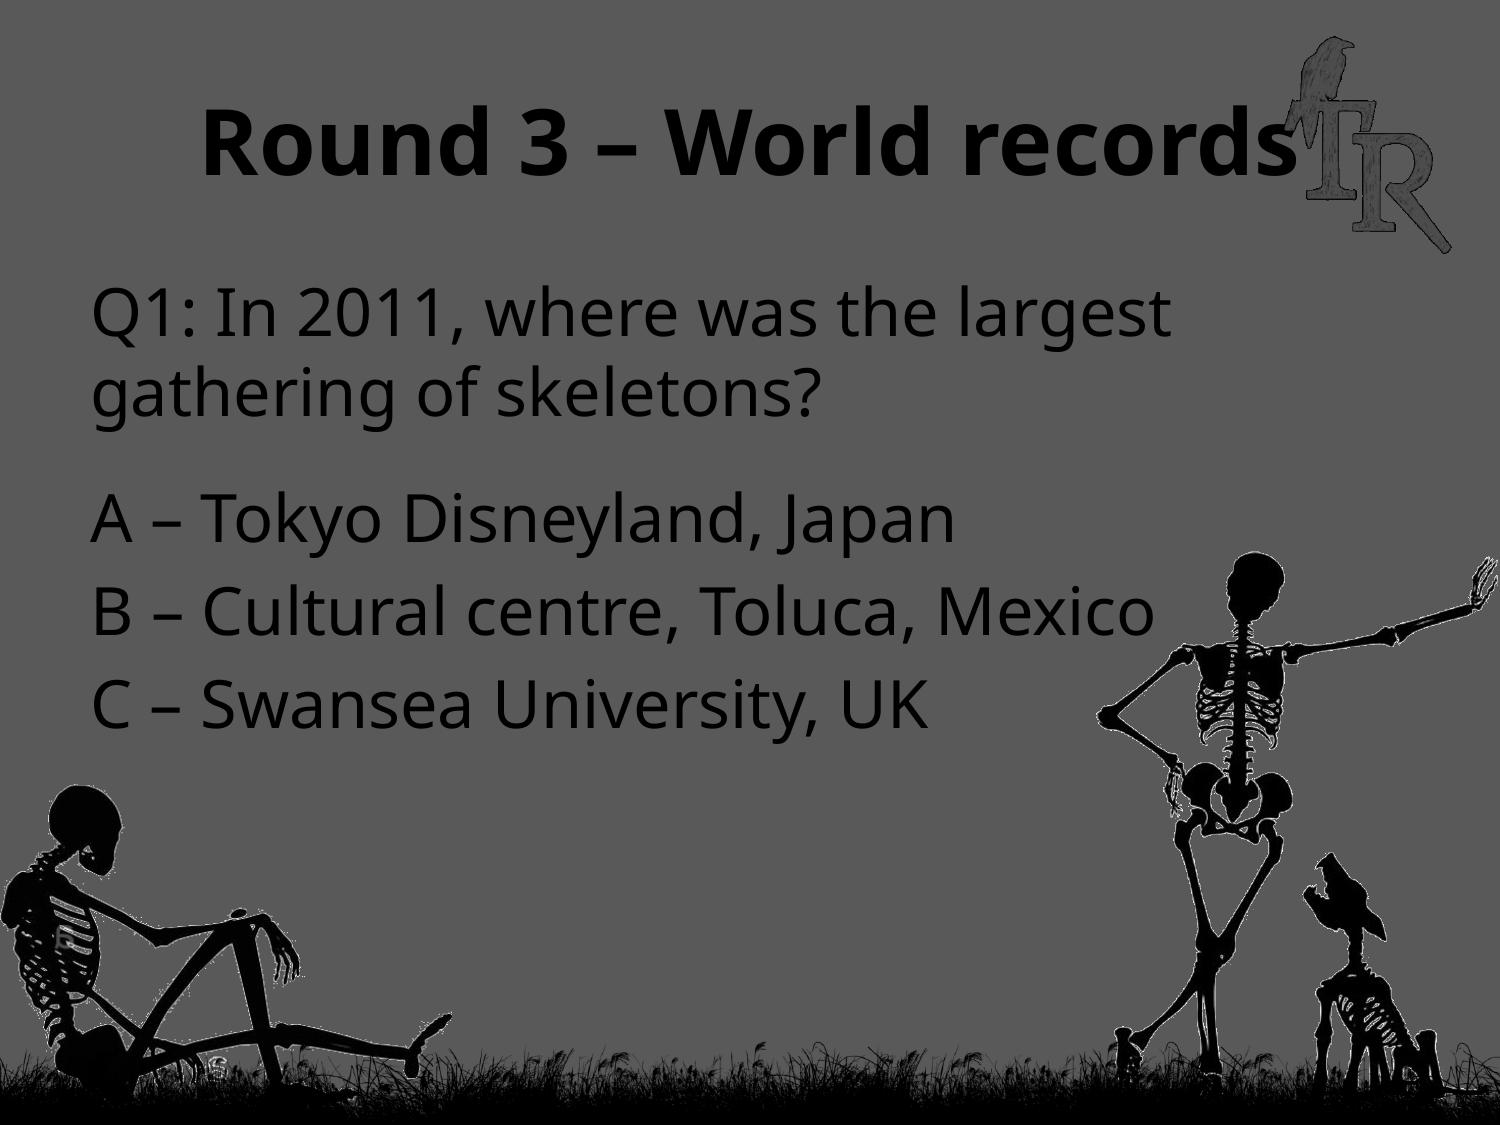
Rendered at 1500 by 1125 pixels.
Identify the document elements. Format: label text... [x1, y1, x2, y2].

text_box A – Tokyo Disneyland, Japan B – Cultural centre, Toluca, Mexico C – Swansea University, UK [75, 467, 1424, 546]
list Q1: In 2011, where was the largest gathering of skeletons? [75, 262, 1425, 546]
title Round 3 – World records [75, 45, 1205, 233]
picture [1210, 0, 1500, 290]
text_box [0, 549, 1500, 1125]
